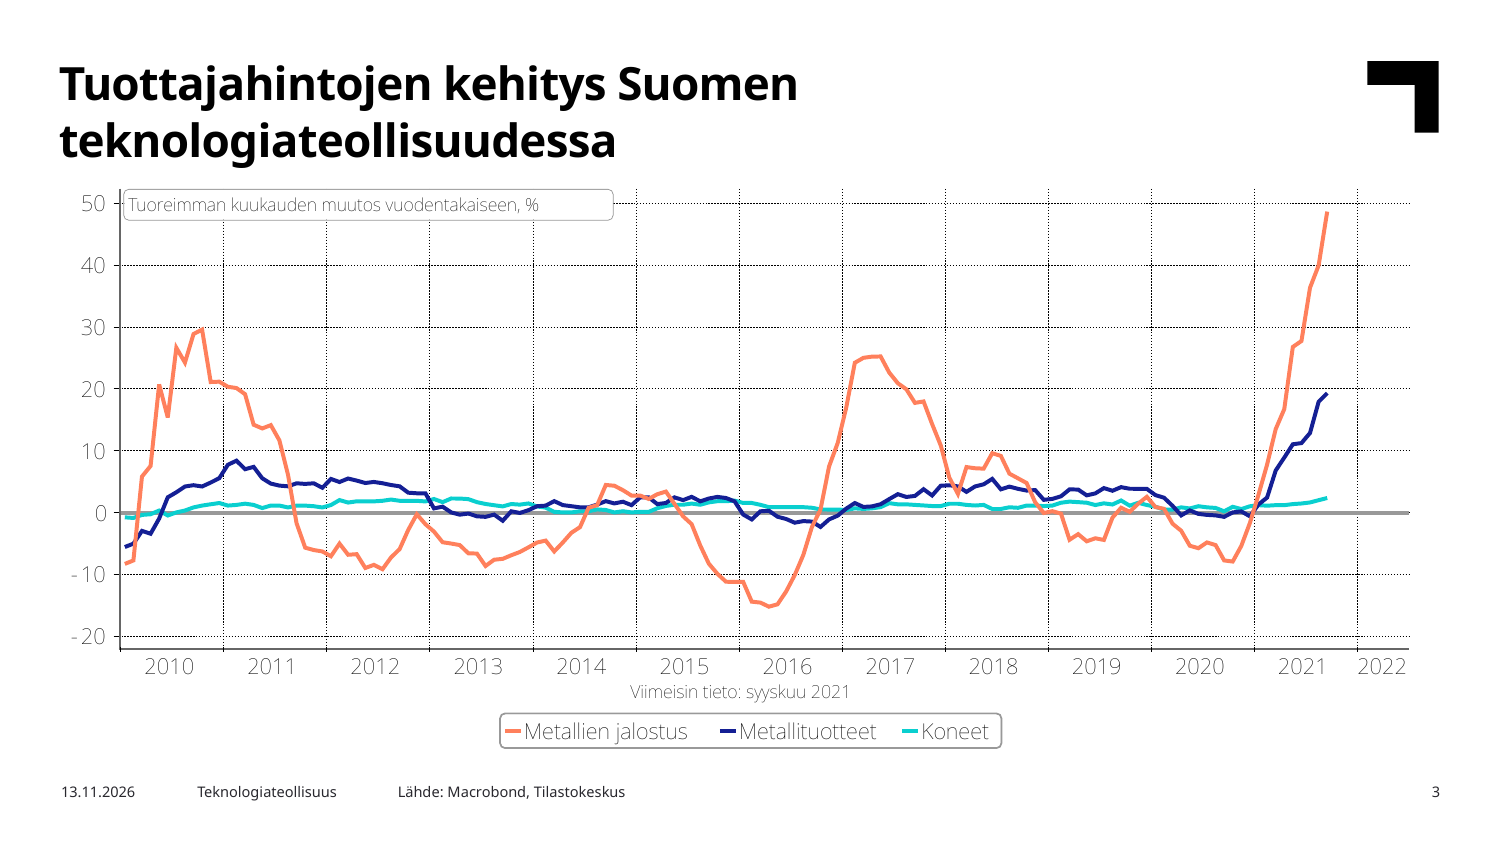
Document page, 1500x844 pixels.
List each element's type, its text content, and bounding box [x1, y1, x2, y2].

list Lähde: Macrobond, Tilastokeskus [382, 775, 871, 803]
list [62, 180, 1439, 763]
footer Teknologiateollisuus [182, 775, 382, 803]
list Tuottajahintojen kehitys Suomen teknologiateollisuudessa [41, 46, 1353, 153]
slide_number 3 [1313, 775, 1456, 803]
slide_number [46, 775, 182, 803]
